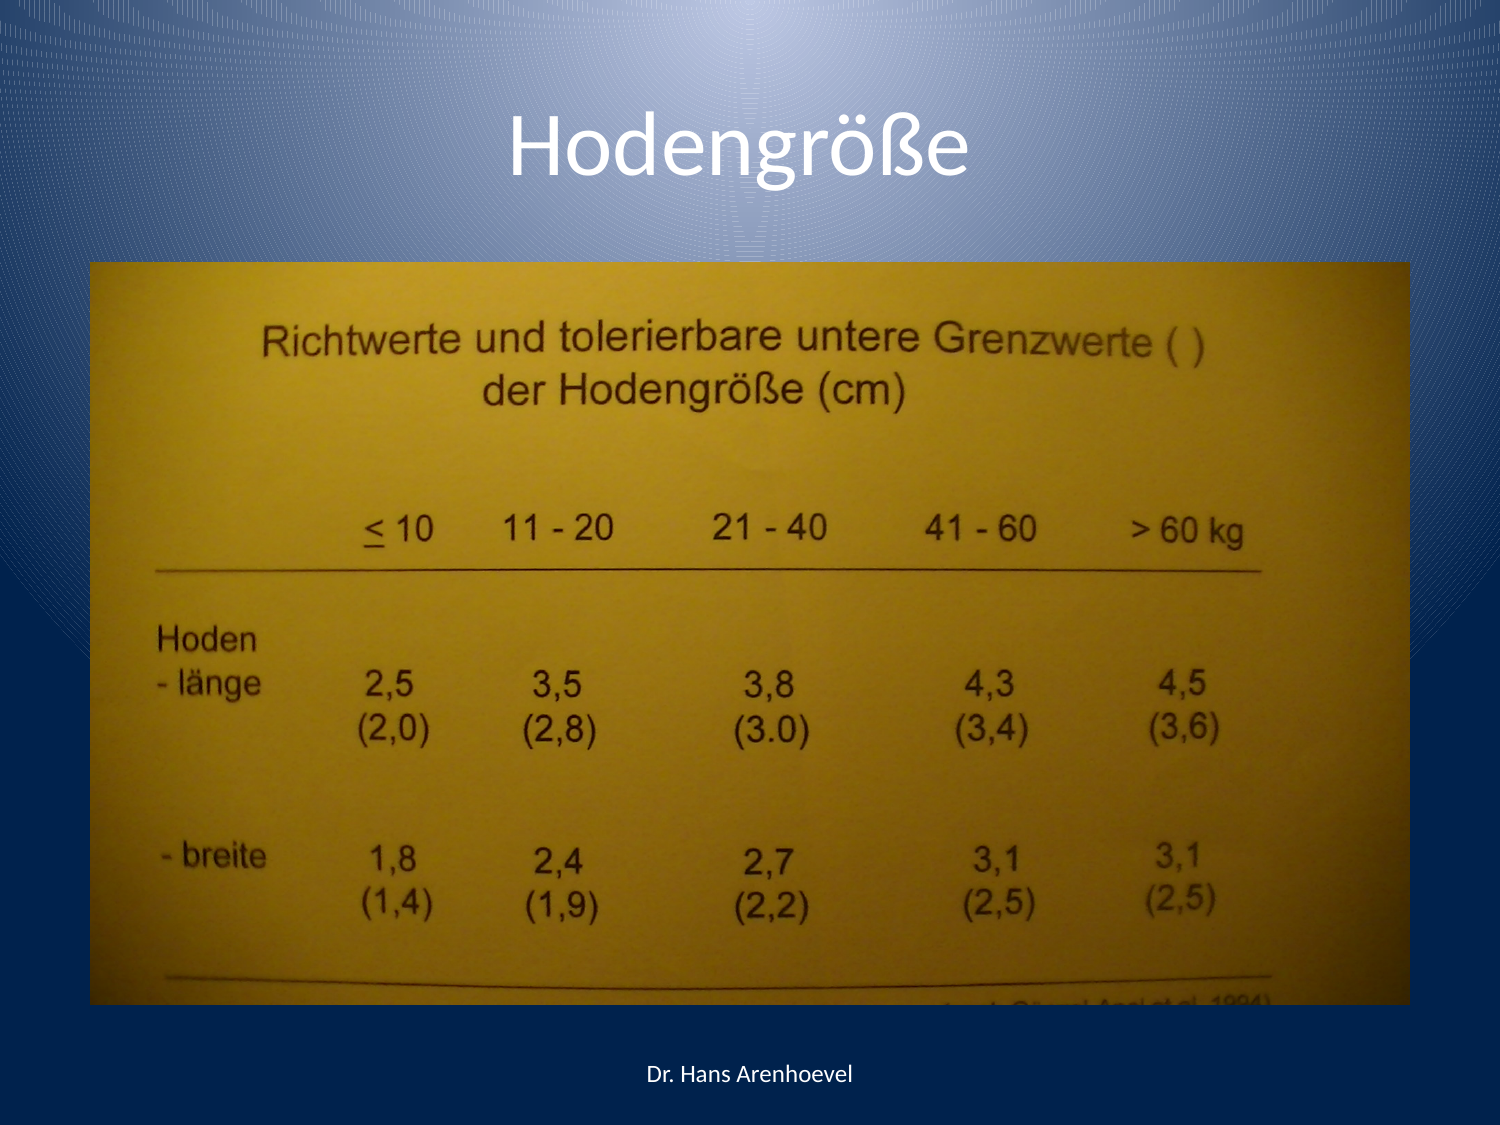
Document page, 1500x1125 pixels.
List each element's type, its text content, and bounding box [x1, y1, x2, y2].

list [89, 262, 1411, 1006]
footer Dr. Hans Arenhoevel [512, 1042, 988, 1103]
title Hodengröße [75, 45, 1425, 233]
